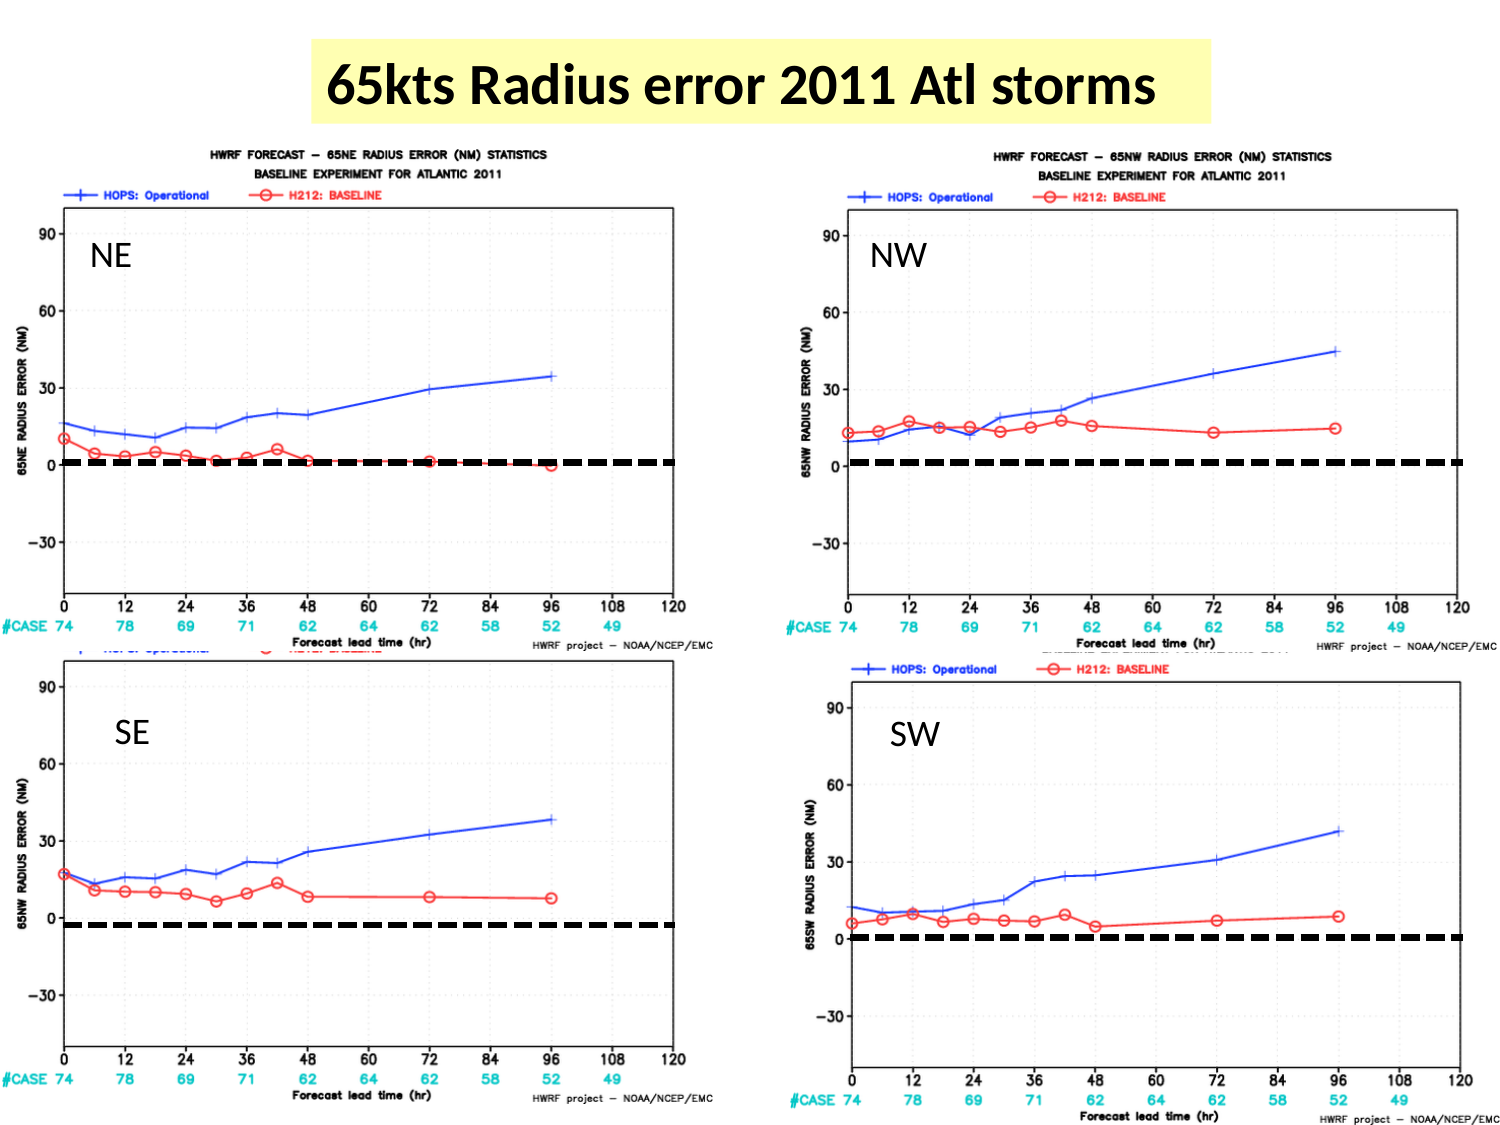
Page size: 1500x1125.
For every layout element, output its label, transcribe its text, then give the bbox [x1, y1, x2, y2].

picture [1, 149, 713, 1105]
text_box 65kts Radius error 2011 Atl storms [311, 38, 1212, 124]
picture [786, 150, 1500, 1125]
